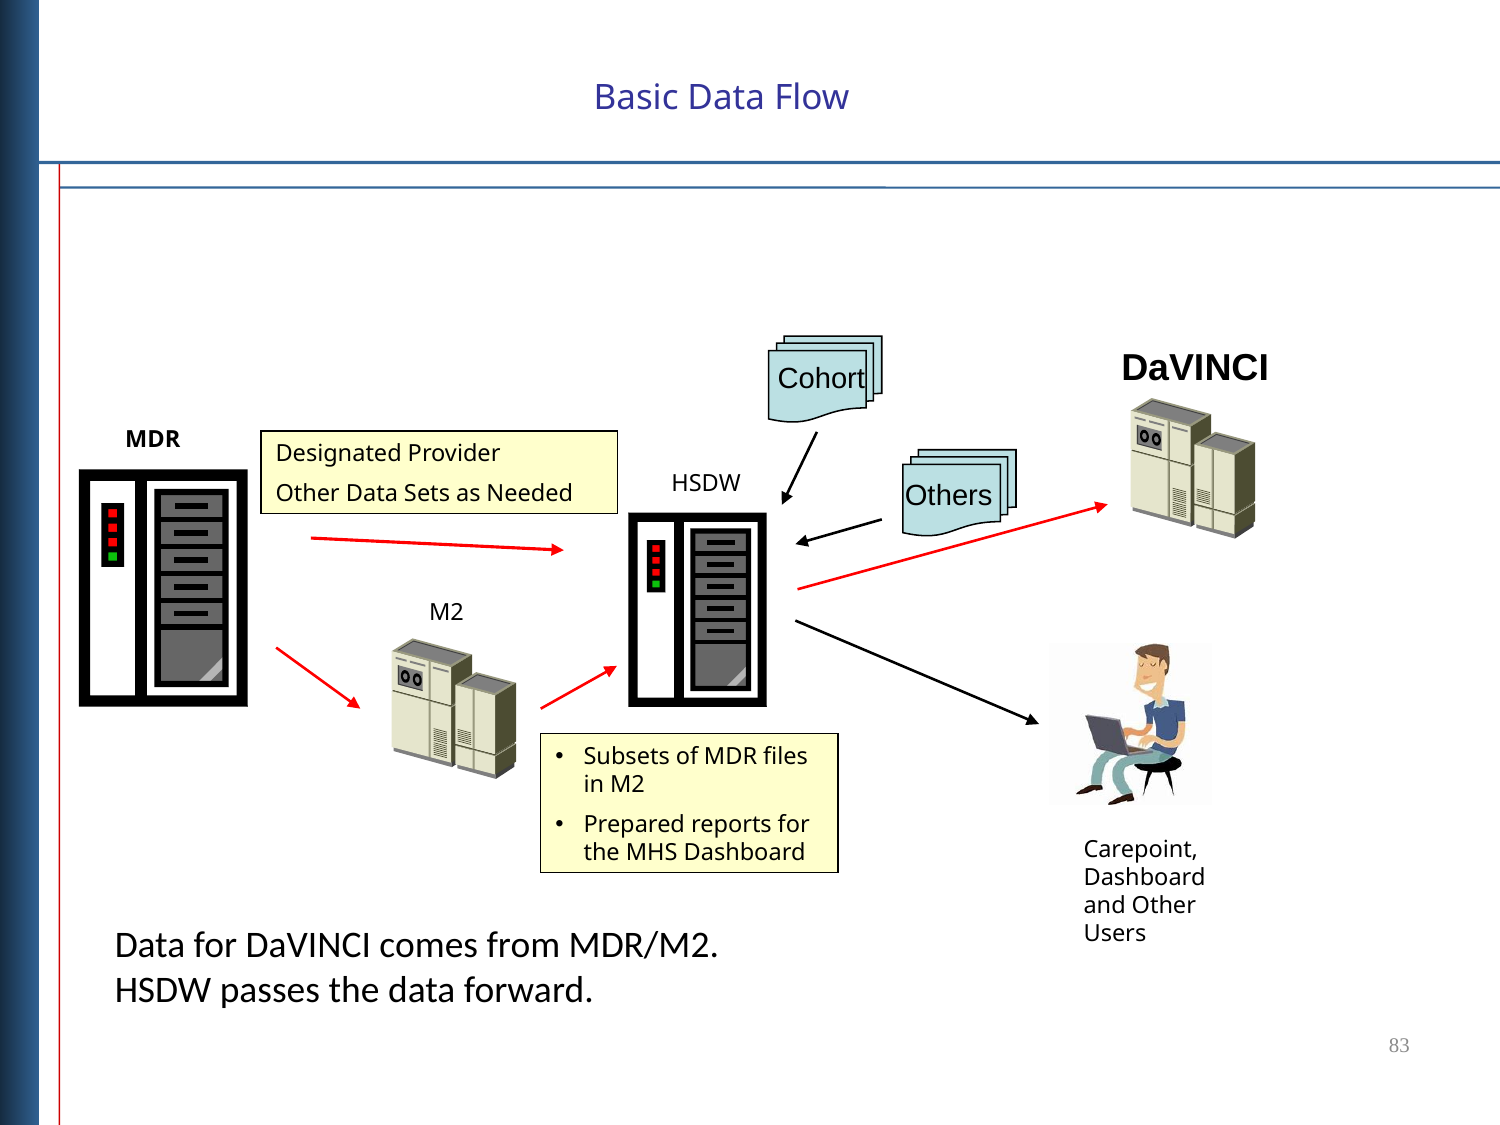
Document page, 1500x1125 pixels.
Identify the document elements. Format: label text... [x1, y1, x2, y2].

text_box [768, 336, 882, 351]
text_box HSDW [656, 460, 776, 504]
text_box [310, 537, 565, 551]
text_box [902, 449, 1016, 468]
text_box Cohort [762, 351, 904, 402]
text_box M2 [414, 589, 584, 633]
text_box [795, 620, 1040, 725]
text_box Carepoint, Dashboard and Other Users [1068, 826, 1238, 954]
slide_number 83 [1074, 1024, 1425, 1103]
title Basic Data Flow [210, 66, 1233, 124]
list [391, 638, 517, 780]
text_box Designated Provider Other Data Sets as Needed [260, 430, 618, 514]
text_box MDR [74, 416, 262, 460]
text_box Others [889, 468, 1031, 502]
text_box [275, 647, 361, 709]
text_box DaVINCI [1106, 335, 1317, 396]
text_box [540, 665, 618, 709]
picture [78, 466, 251, 709]
picture [628, 510, 769, 709]
picture [1049, 642, 1212, 806]
text_box Data for DaVINCI comes from MDR/M2. HSDW passes the data forward. [99, 912, 769, 1018]
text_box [781, 431, 818, 506]
picture [1130, 397, 1256, 539]
text_box [768, 402, 867, 422]
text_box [797, 503, 1108, 590]
text_box Subsets of MDR files in M2 Prepared reports for the MHS Dashboard [540, 733, 839, 873]
